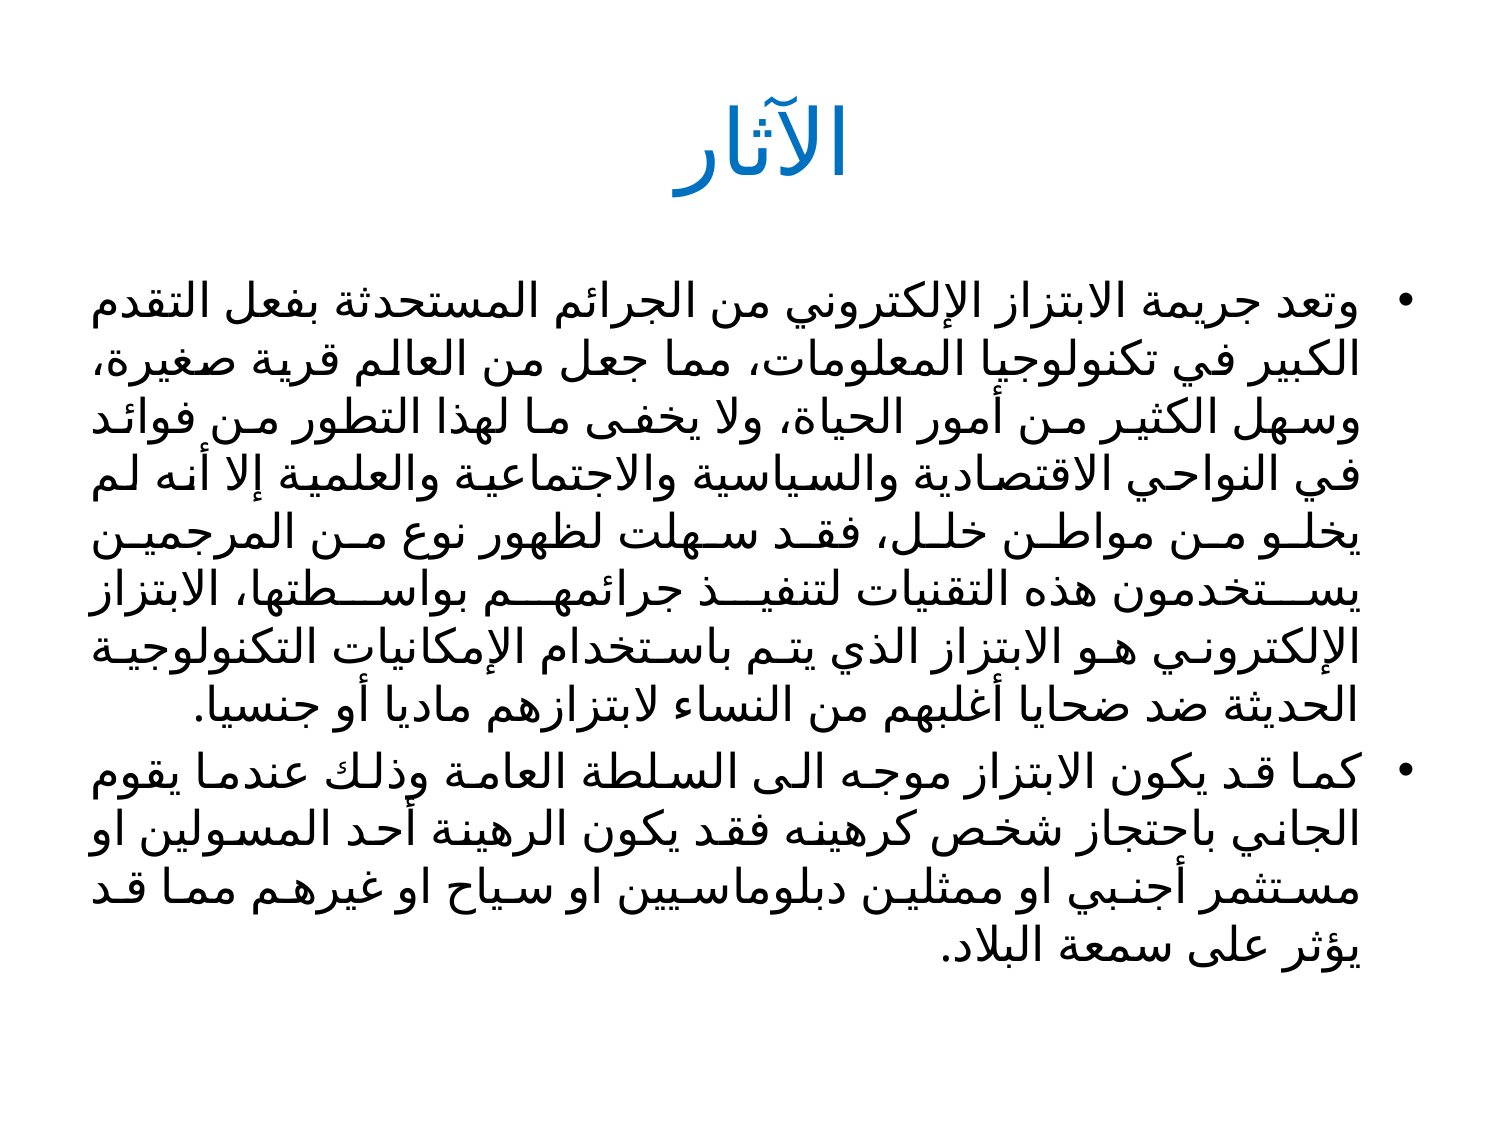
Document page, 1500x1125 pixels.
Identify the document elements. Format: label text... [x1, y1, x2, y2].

title الآثار [75, 45, 1425, 233]
list وتعد جريمة الابتزاز الإلكتروني من الجرائم المستحدثة بفعل التقدم الكبير في تكنولوجيا المعلومات، مما جعل من العالم قرية صغيرة، وسهل الكثير من أمور الحياة، ولا يخفى ما لهذا التطور من فوائد في النواحي الاقتصادية والسياسية والاجتماعية والعلمية إلا أنه لم يخلو من مواطن خلل، فقد سهلت لظهور نوع من المرجمين يستخدمون هذه التقنيات لتنفيذ جرائمهم بواسطتها، الابتزاز الإلكتروني هو الابتزاز الذي يتم باستخدام الإمكانيات التكنولوجية الحديثة ضد ضحايا أغلبهم من النساء لابتزازهم ماديا أو جنسيا. كما قد يكون الابتزاز موجه الى السلطة العامة وذلك عندما يقوم الجاني باحتجاز شخص كرهينه فقد يكون الرهينة أحد المسولين او مستثمر أجنبي او ممثلين دبلوماسيين او سياح او غيرهم مما قد يؤثر على سمعة البلاد. [75, 262, 1425, 1005]
